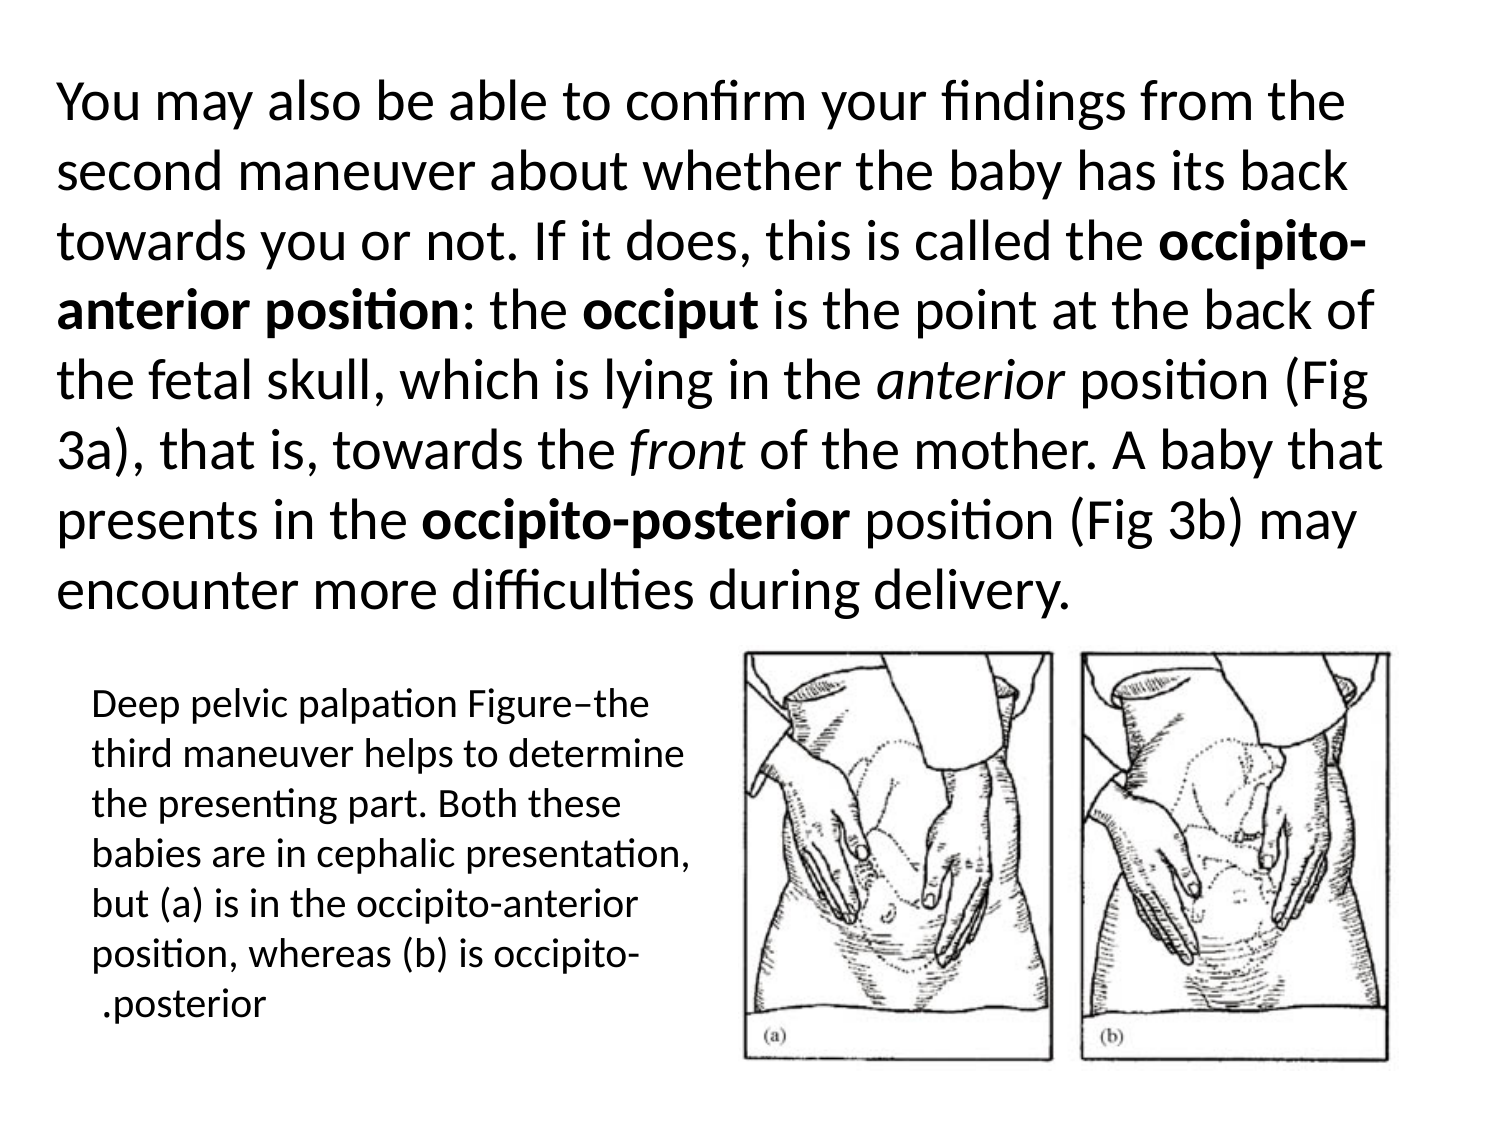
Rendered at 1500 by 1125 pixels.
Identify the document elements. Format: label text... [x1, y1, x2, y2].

text_box Deep pelvic palpation Figure–the third maneuver helps to determine the presenting part. Both these babies are in cephalic presentation, but (a) is in the occipito-anterior position, whereas (b) is occipito-posterior. [76, 668, 715, 1034]
picture [737, 644, 1399, 1071]
subtitle You may also be able to confirm your findings from the second maneuver about whether the baby has its back towards you or not. If it does, this is called the occipito-anterior position: the occiput is the point at the back of the fetal skull, which is lying in the anterior position (Fig 3a), that is, towards the front of the mother. A baby that presents in the occipito-posterior position (Fig 3b) may encounter more difficulties during delivery. [41, 54, 1447, 1059]
